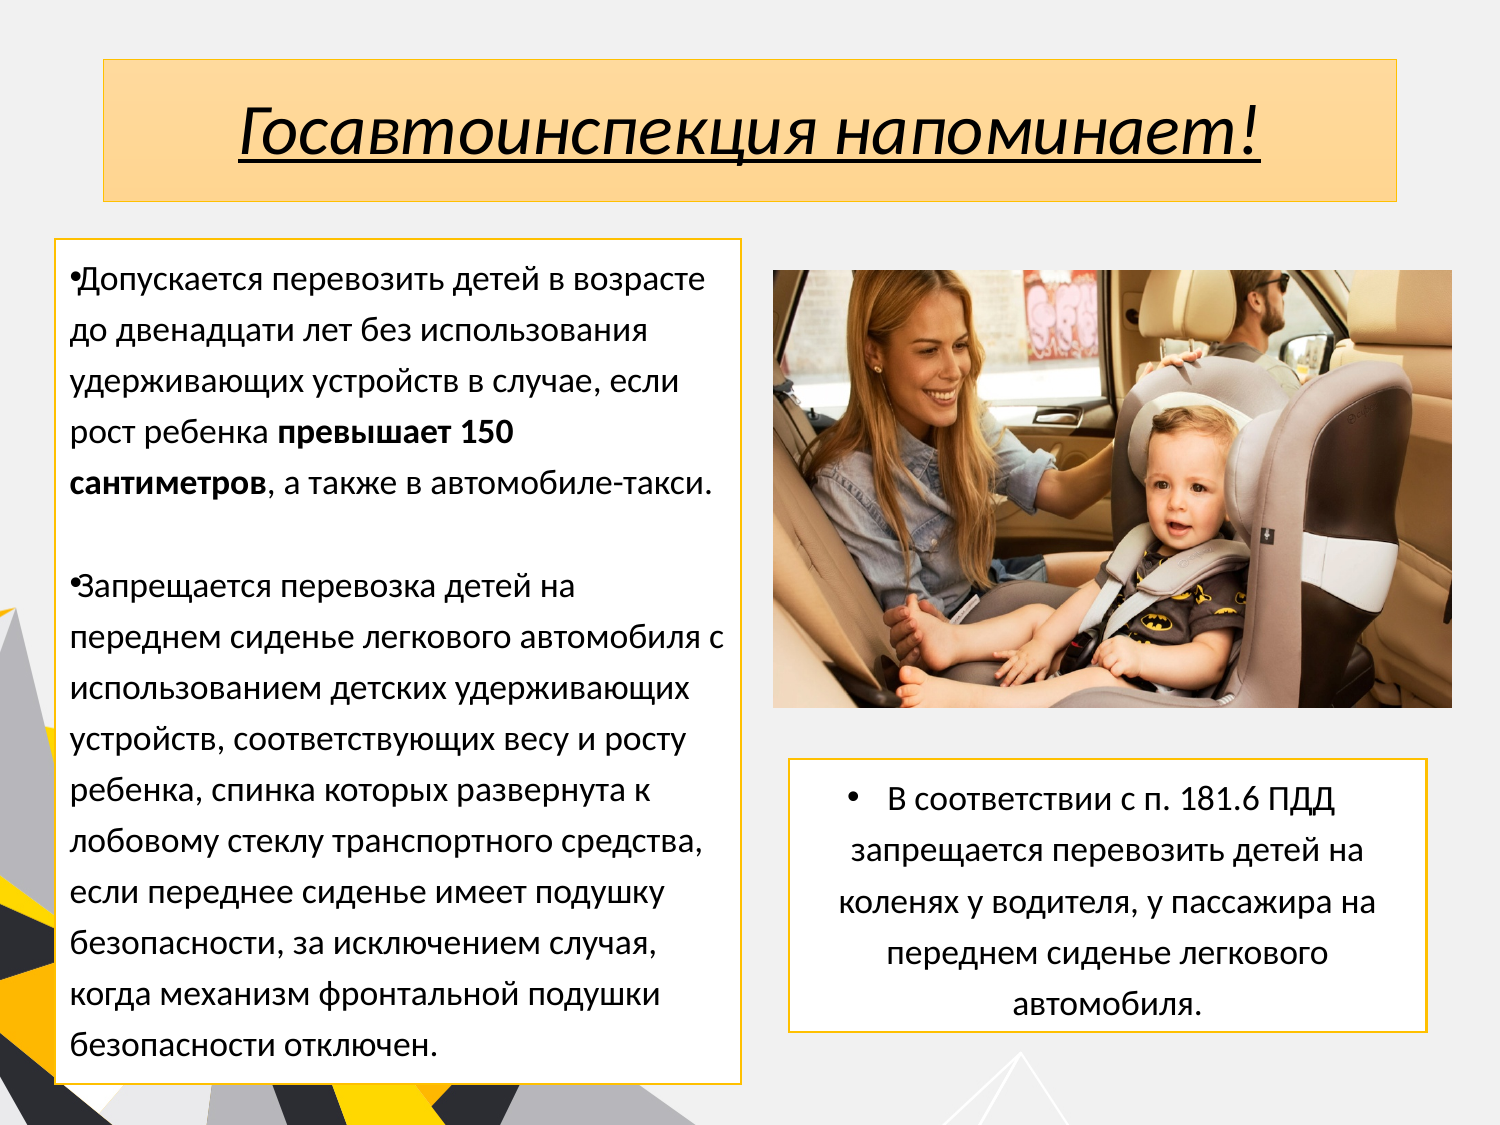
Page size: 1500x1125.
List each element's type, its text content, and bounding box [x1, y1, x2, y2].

picture [0, 0, 1500, 1125]
list В соответствии с п. 181.6 ПДД запрещается перевозить детей на коленях у водителя, у пассажира на переднем сиденье легкового автомобиля. [788, 758, 1428, 1033]
title Госавтоинспекция напоминает! [103, 59, 1397, 202]
list Допускается перевозить детей в возрасте до двенадцати лет без использования удерживающих устройств в случае, если рост ребенка превышает 150 сантиметров, а также в автомобиле-такси. Запрещается перевозка детей на переднем сиденье легкового автомобиля с использованием детских удерживающих устройств, соответствующих весу и росту ребенка, спинка которых развернута к лобовому стеклу транспортного средства, если переднее сиденье имеет подушку безопасности, за исключением случая, когда механизм фронтальной подушки безопасности отключен. [54, 238, 742, 1085]
